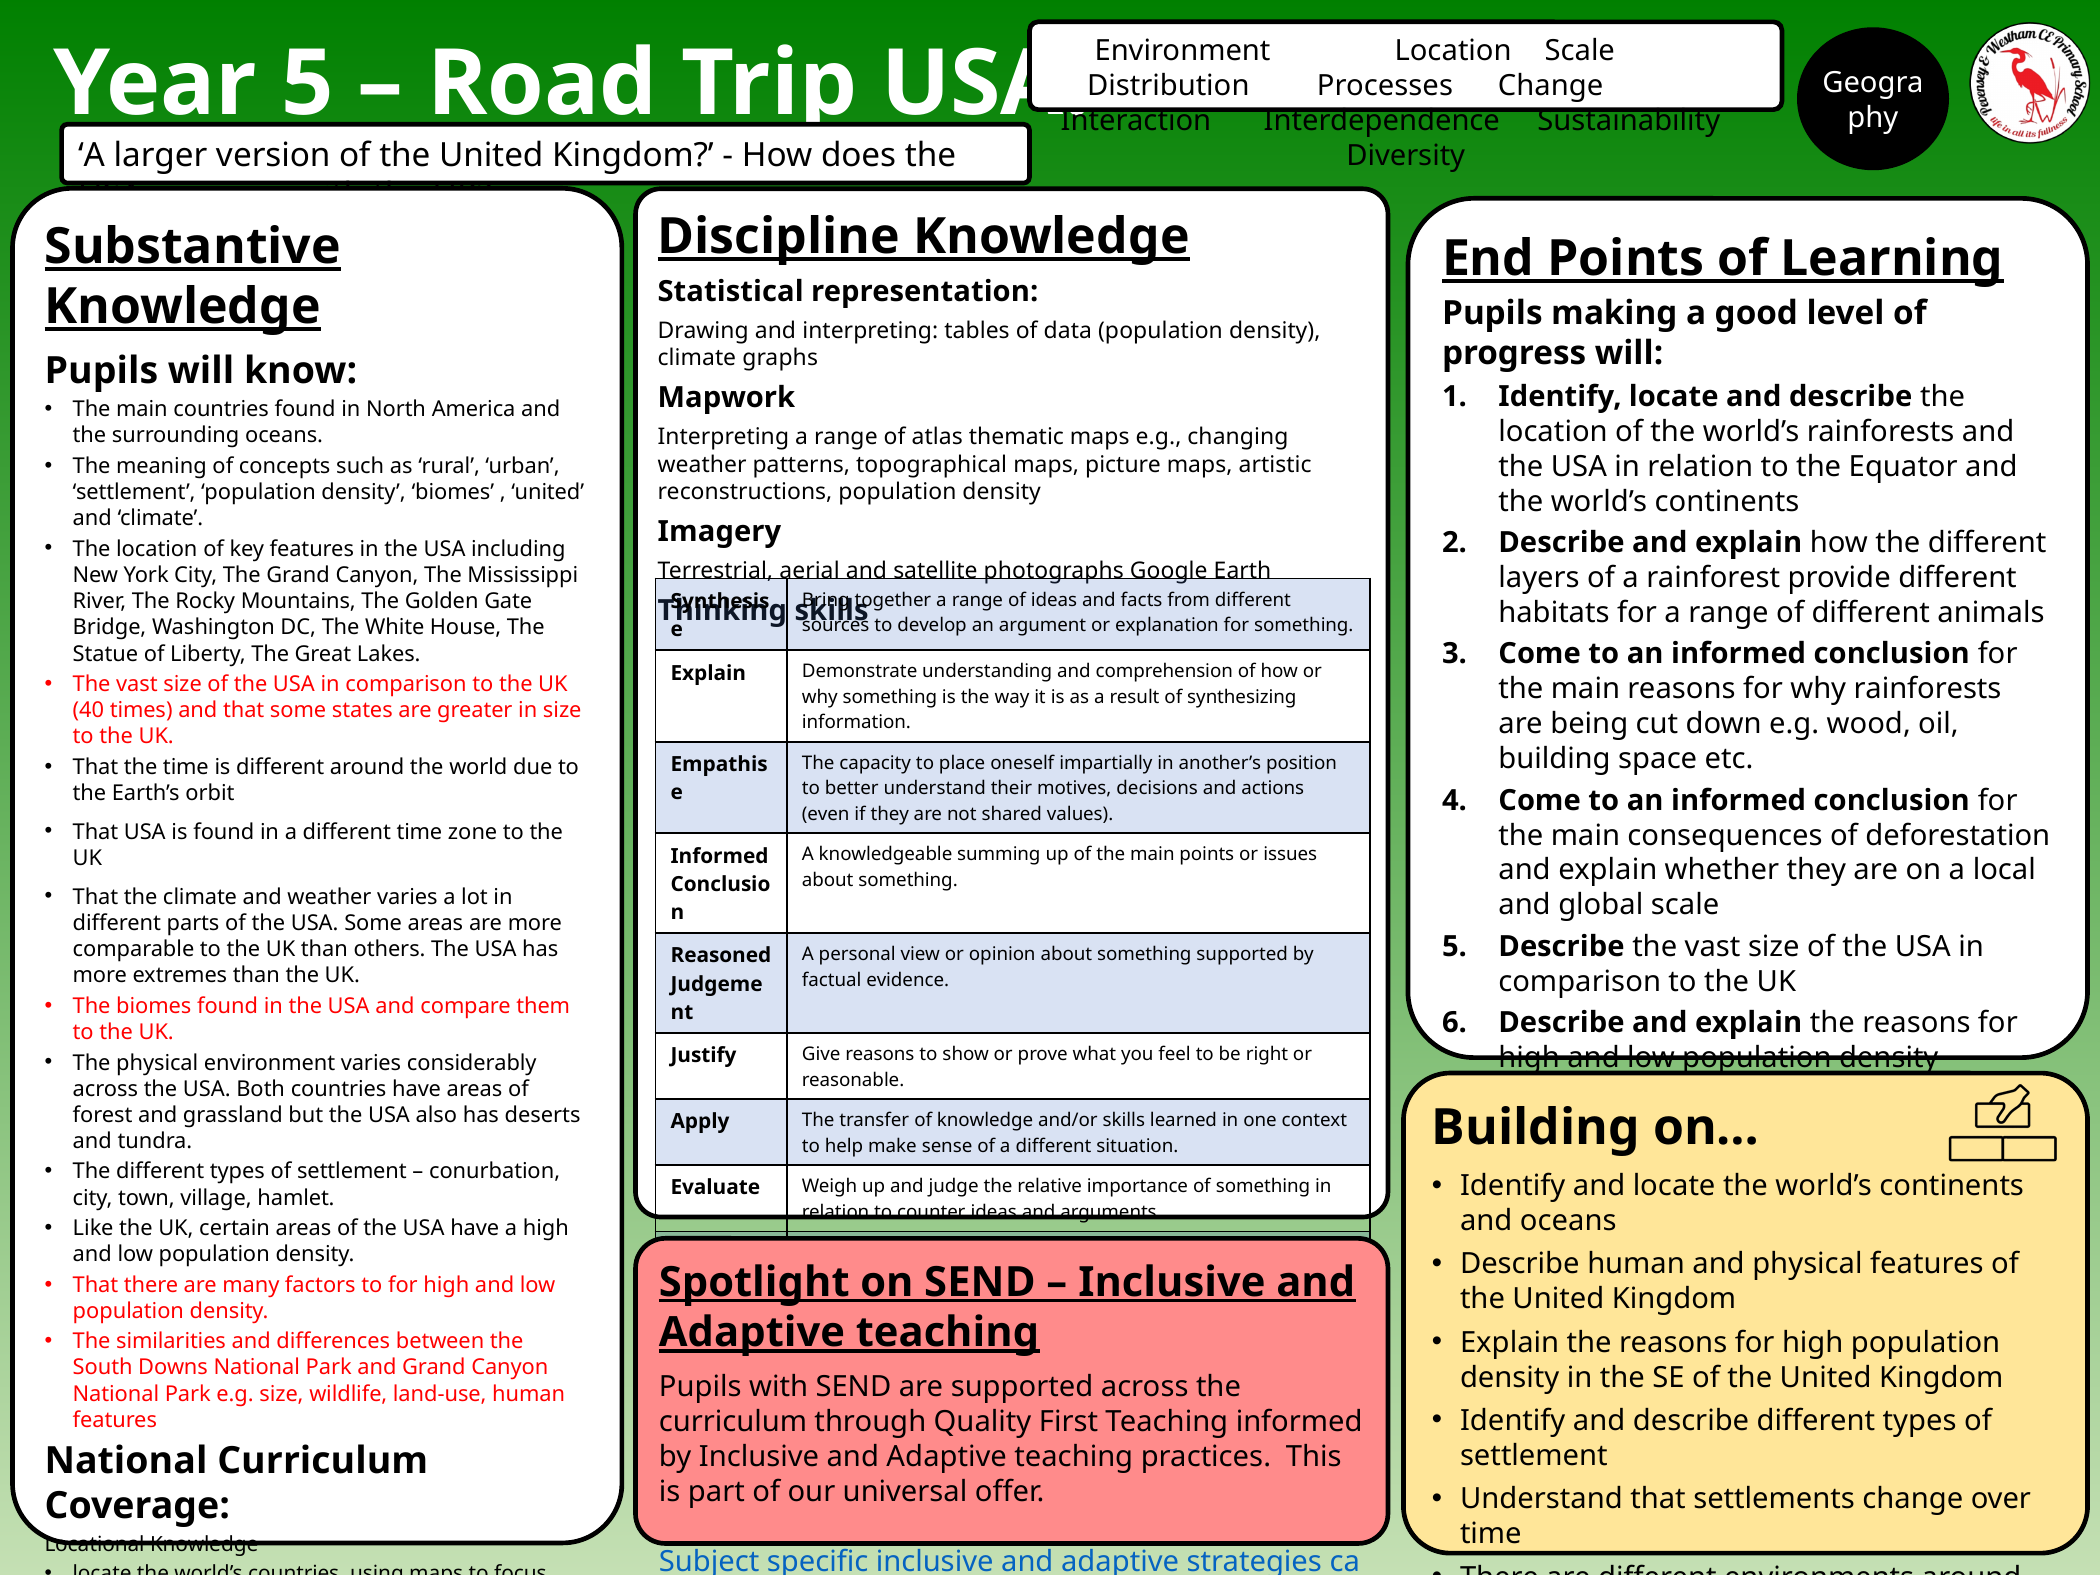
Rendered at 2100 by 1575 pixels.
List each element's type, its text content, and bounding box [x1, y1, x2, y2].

text_box Environment Location Scale Distribution Processes Change Interaction Interdependence Sustainability Diversity [1028, 20, 1784, 111]
table_cell Apply [656, 1100, 786, 1164]
text_box Spotlight on SEND – Inclusive and Adaptive teaching Pupils with SEND are supported across the curriculum through Quality First Teaching informed by Inclusive and Adaptive teaching practices. This is part of our universal offer. Subject specific inclusive and adaptive strategies can be found here. [634, 1237, 1390, 1545]
text_box Substantive Knowledge Pupils will know: The main countries found in North America and the surrounding oceans. The meaning of concepts such as ‘rural’, ‘urban’, ‘settlement’, ‘population density’, ‘biomes’ , ‘united’ and ‘climate’. The location of key features in the USA including New York City, The Grand Canyon, The Mississippi River, The Rocky Mountains, The Golden Gate Bridge, Washington DC, The White House, The Statue of Liberty, The Great Lakes. The vast size of the USA in comparison to the UK (40 times) and that some states are greater in size to the UK. That the time is different around the world due to the Earth’s orbit That USA is found in a different time zone to the UK That the climate and weather varies a lot in different parts of the USA. Some areas are more comparable to the UK than others. The USA has more extremes than the UK. The biomes found in the USA and compare them to the UK. The physical environment varies considerably across the USA. Both countries have areas of forest and grassland but the USA also has deserts and tundra. The different types of settlement – conurbation, city, town, village, hamlet. Like the UK, certain areas of the USA have a high and low population density. That there are many factors to for high and low population density. The similarities and differences between the South Downs National Park and Grand Canyon National Park e.g. size, wildlife, land-use, human features National Curriculum Coverage: Locational Knowledge locate the world’s countries, using maps to focus North America, concentrating on their environmental regions, key physical and human characteristics, countries, and major cities Place Knowledge understand geographical similarities and differences through the study of human and physical geography of a region of the United Kingdom, and a region in North America Human and Physical Geography physical geography, including: climate zones, biomes and vegetation belts human geography, including: types of settlement and land use, and the distribution of natural resources including energy, food, minerals and water Geographical skills and fieldwork use maps, atlases, globes and digital/computer mapping to locate countries and describe features studied [11, 187, 623, 1545]
table_cell Explain [656, 651, 786, 741]
table_cell Give reasons to show or prove what you feel to be right or reasonable. [788, 1034, 1369, 1098]
table_cell A personal view or opinion about something supported by factual evidence. [788, 934, 1369, 1032]
picture [1968, 22, 2092, 146]
table_cell A knowledgeable summing up of the main points or issues about something. [788, 834, 1369, 932]
table_cell Review and examine something critically particularly to gain an awareness of its limitations and reliability as evidence [788, 1232, 1369, 1238]
table_cell Weigh up and judge the relative importance of something in relation to counter ideas and arguments. [788, 1166, 1369, 1231]
table_cell The capacity to place oneself impartially in another’s position to better understand their motives, decisions and actions (even if they are not shared values). [788, 743, 1369, 832]
table_header Synthesise [656, 579, 786, 649]
text_box Geography [1797, 27, 1950, 171]
text_box Year 5 – Road Trip USA! [38, 21, 1264, 136]
table_cell Reasoned Judgement [656, 934, 786, 1032]
table_cell Demonstrate understanding and comprehension of how or why something is the way it is as a result of synthesizing information. [788, 651, 1369, 741]
text_box End Points of Learning Pupils making a good level of progress will: Identify, locate and describe the location of the world’s rainforests and the USA in relation to the Equator and the world’s continents Describe and explain how the different layers of a rainforest provide different habitats for a range of different animals Come to an informed conclusion for the main reasons for why rainforests are being cut down e.g. wood, oil, building space etc. Come to an informed conclusion for the main consequences of deforestation and explain whether they are on a local and global scale Describe the vast size of the USA in comparison to the UK Describe and explain the reasons for high and low population density Give a reasoned judgment when comparing the USA with the UK (size, weather, climate, environments, population and National Parks) [1406, 197, 2089, 1059]
table_header Bring together a range of ideas and facts from different sources to develop an argument or explanation for something. [788, 579, 1369, 649]
picture [1948, 1083, 2059, 1162]
table_cell Justify [656, 1034, 786, 1098]
text_box Discipline Knowledge Statistical representation: Drawing and interpreting: tables of data (population density), climate graphs Mapwork Interpreting a range of atlas thematic maps e.g., changing weather patterns, topographical maps, picture maps, artistic reconstructions, population density Imagery Terrestrial, aerial and satellite photographs Google Earth Thinking skills [634, 187, 1390, 1218]
table_cell Critique [656, 1232, 786, 1238]
table_cell Empathise [656, 743, 786, 832]
text_box ‘A larger version of the United Kingdom?’ - How does the USA compare with the UK? [60, 123, 1031, 185]
table_cell Informed Conclusion [656, 834, 786, 932]
table_cell Evaluate [656, 1166, 786, 1231]
table_cell The transfer of knowledge and/or skills learned in one context to help make sense of a different situation. [788, 1100, 1369, 1164]
text_box Building on… Identify and locate the world’s continents and oceans Describe human and physical features of the United Kingdom Explain the reasons for high population density in the SE of the United Kingdom Identify and describe different types of settlement Understand that settlements change over time There are different environments around the world Understand where and why there are hot and cold places around the world [1402, 1071, 2089, 1555]
